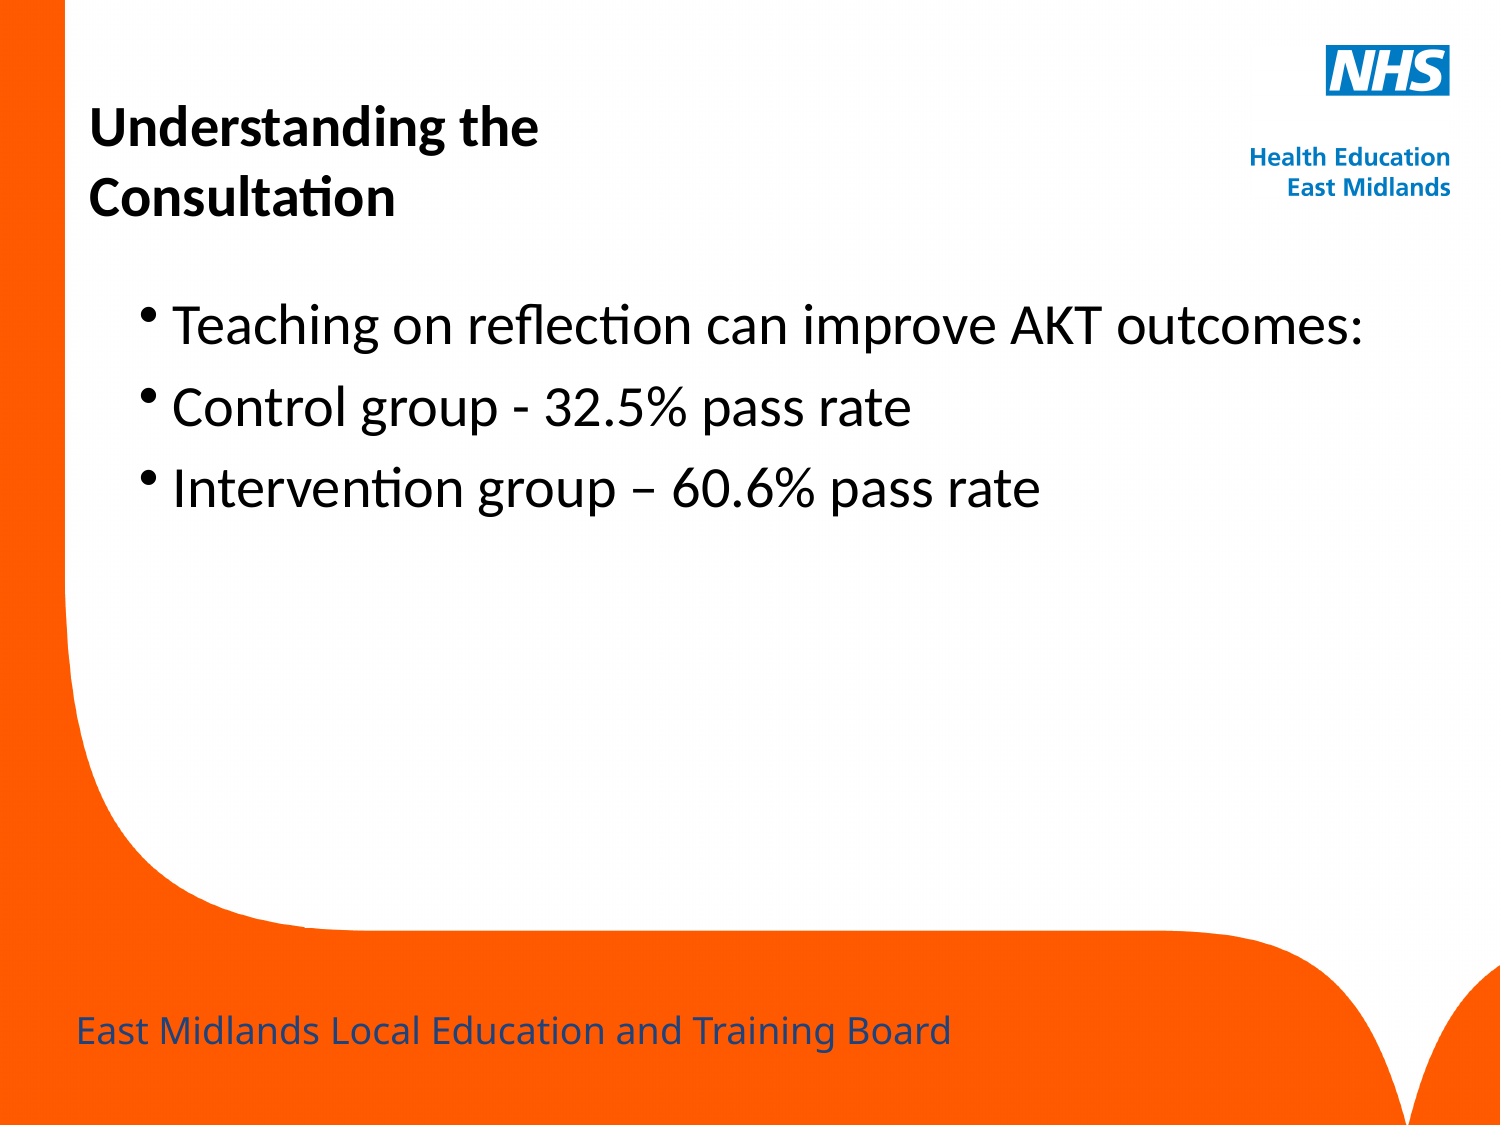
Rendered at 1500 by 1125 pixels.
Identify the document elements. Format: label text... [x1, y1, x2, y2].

title Understanding the Consultation [75, 44, 569, 236]
list Teaching on reflection can improve AKT outcomes: Control group - 32.5% pass rate Intervention group – 60.6% pass rate [123, 278, 1400, 941]
picture [0, 0, 1500, 1125]
